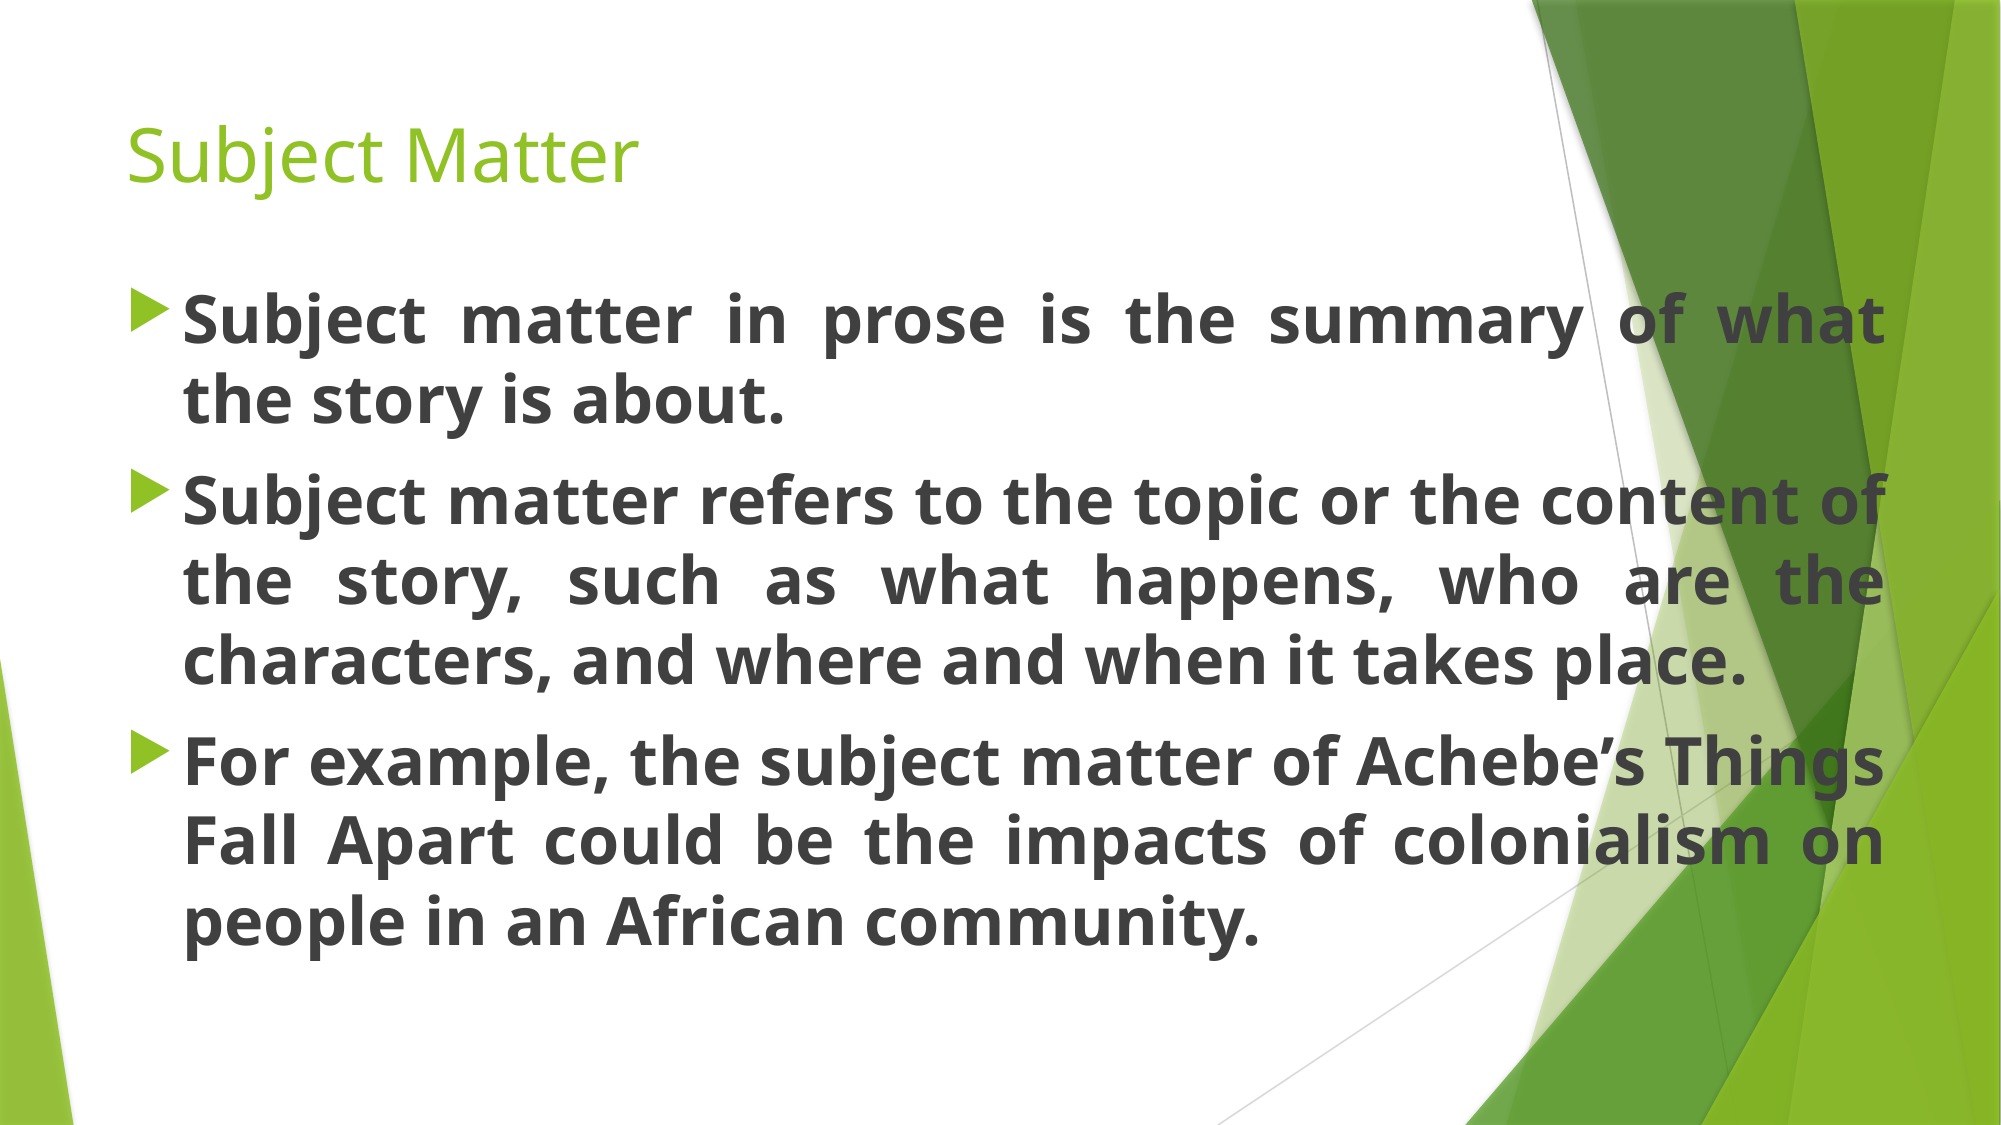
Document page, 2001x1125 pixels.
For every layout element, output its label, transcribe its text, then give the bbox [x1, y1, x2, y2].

list Subject matter in prose is the summary of what the story is about. Subject matter refers to the topic or the content of the story, such as what happens, who are the characters, and where and when it takes place. For example, the subject matter of Achebe’s Things Fall Apart could be the impacts of colonialism on people in an African community. [111, 203, 1903, 1093]
title Subject Matter [111, 99, 1522, 203]
